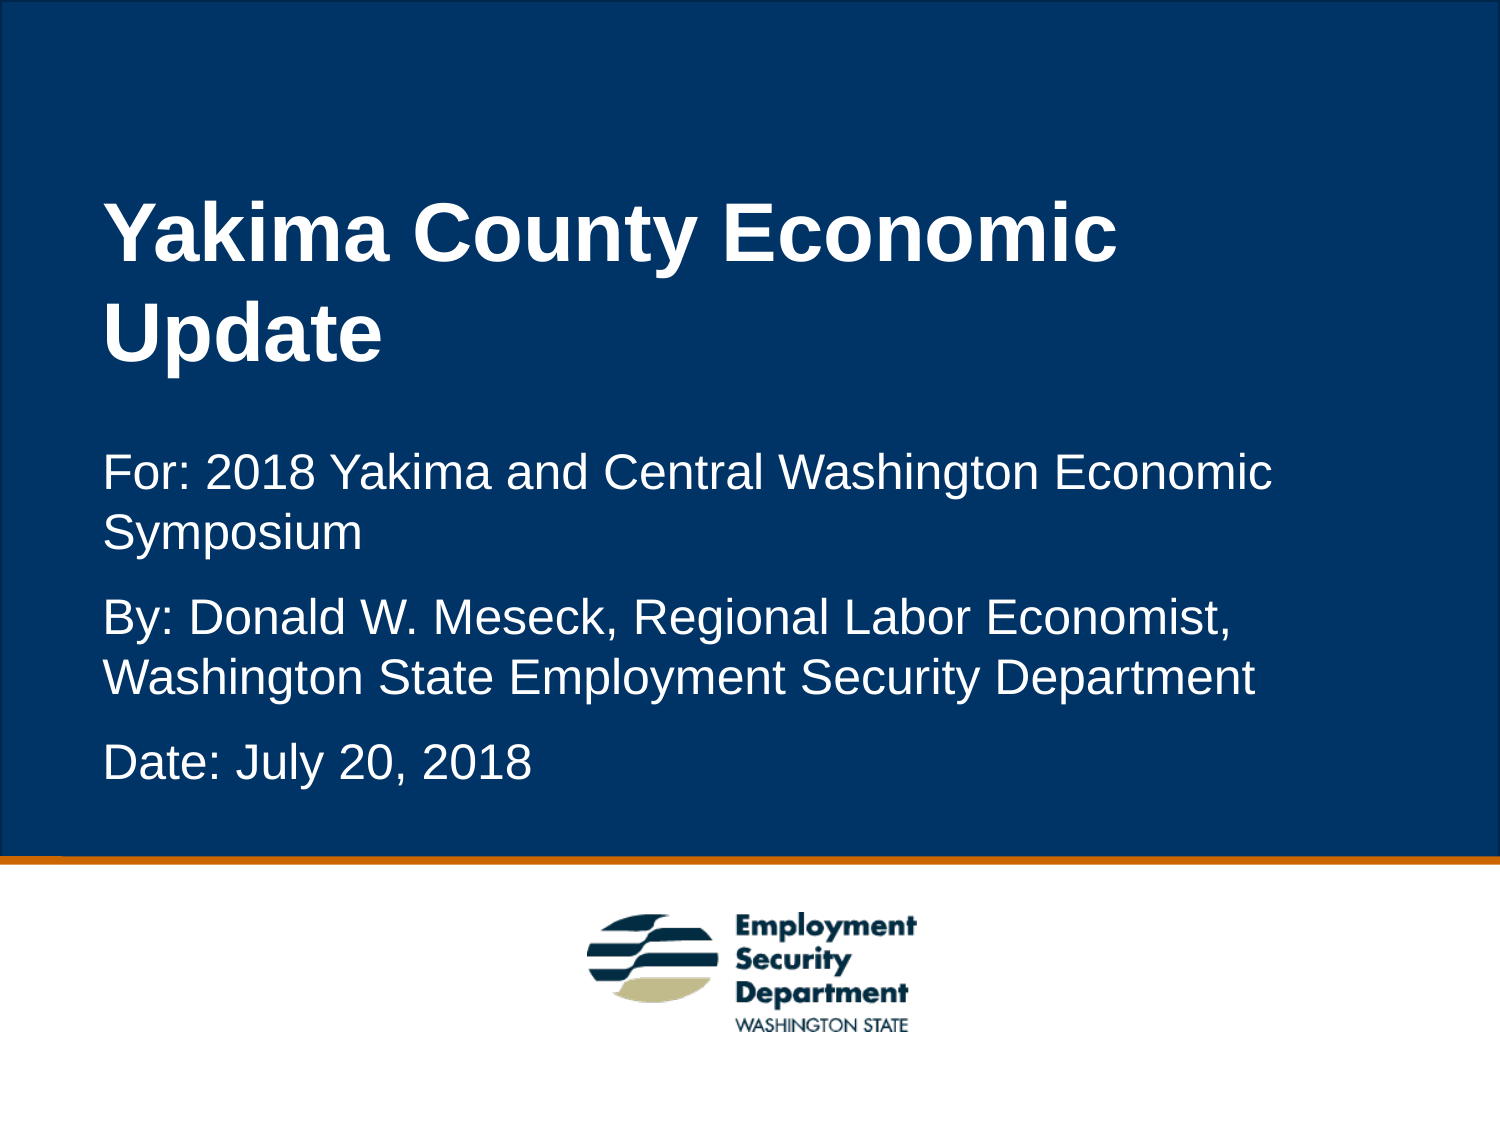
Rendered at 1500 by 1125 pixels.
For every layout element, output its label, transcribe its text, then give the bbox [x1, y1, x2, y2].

text_box [0, 0, 1500, 856]
picture [587, 912, 917, 1033]
text_box [0, 869, 1500, 1125]
text_box For: 2018 Yakima and Central Washington Economic Symposium By: Donald W. Meseck, Regional Labor Economist, Washington State Employment Security Department Date: July 20, 2018 [87, 431, 1437, 833]
title Yakima County Economic Update [87, 170, 1438, 408]
